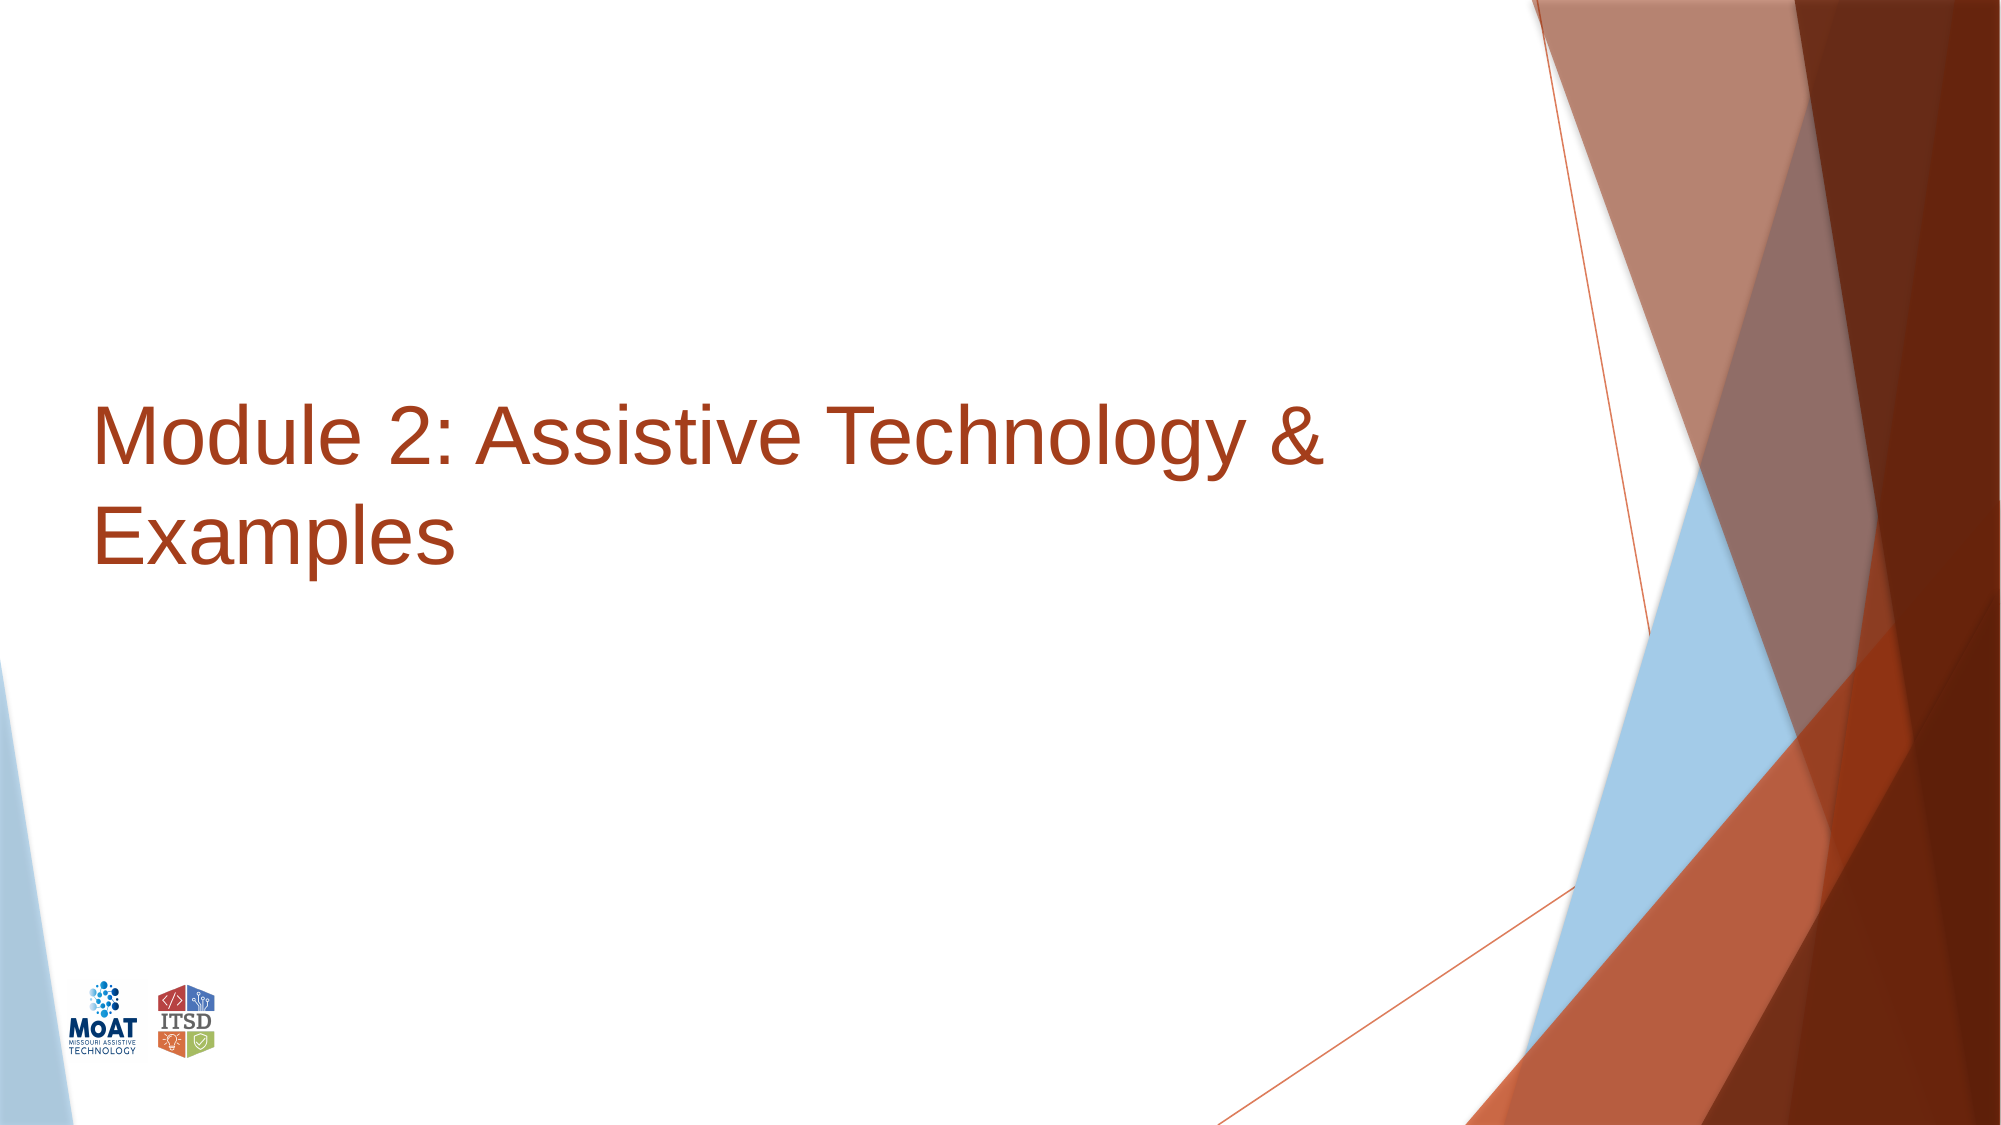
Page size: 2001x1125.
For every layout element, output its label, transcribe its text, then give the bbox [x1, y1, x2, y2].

picture [67, 979, 148, 1063]
title Module 2: Assistive Technology & Examples [76, 288, 1572, 589]
picture [156, 979, 216, 1063]
